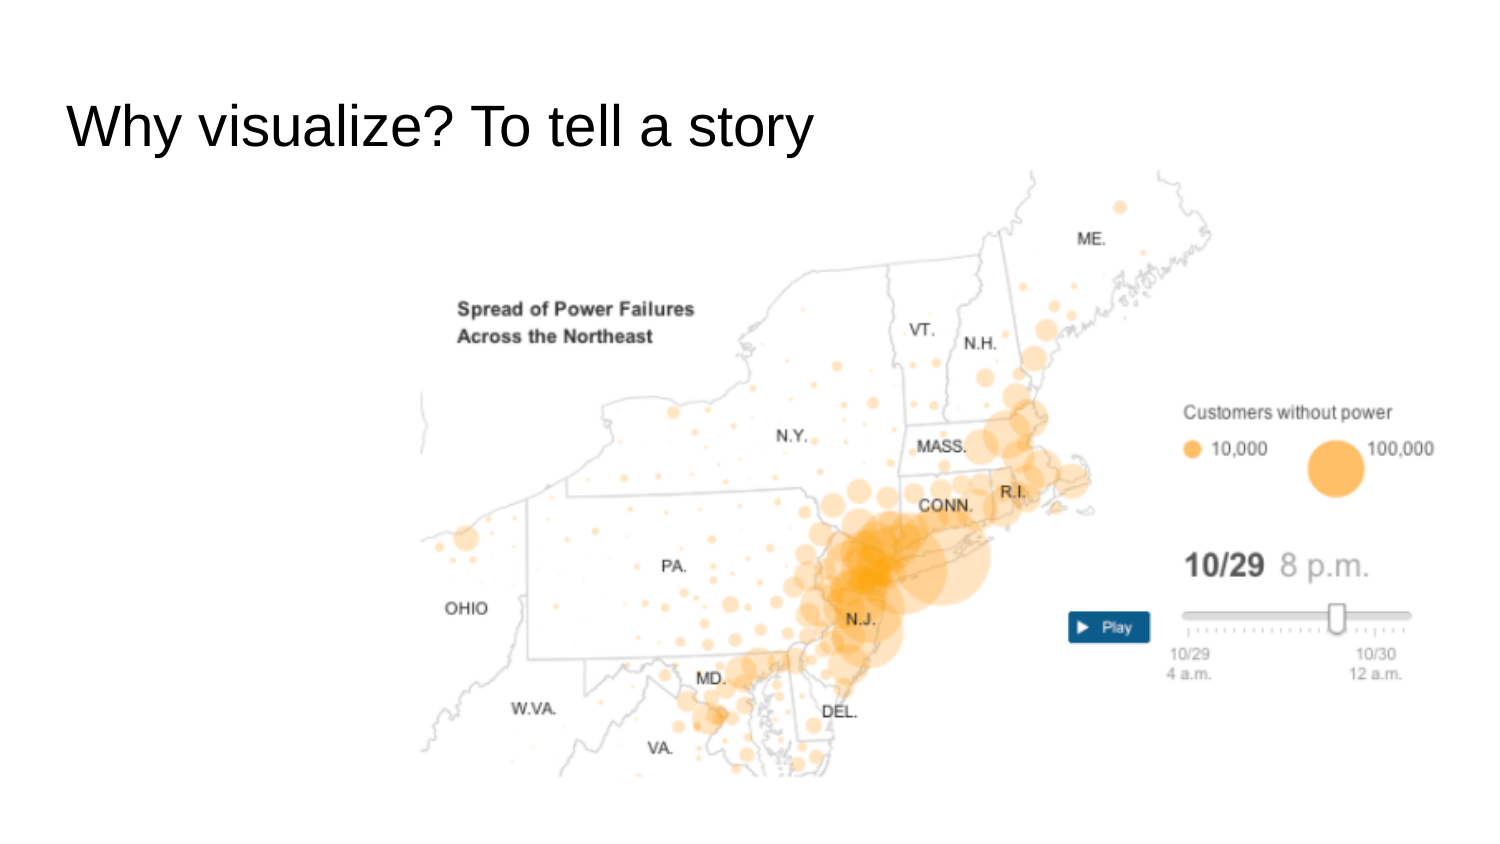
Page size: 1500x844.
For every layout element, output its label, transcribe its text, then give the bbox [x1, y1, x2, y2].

title Why visualize? To tell a story [51, 72, 1449, 167]
picture [418, 166, 1441, 789]
